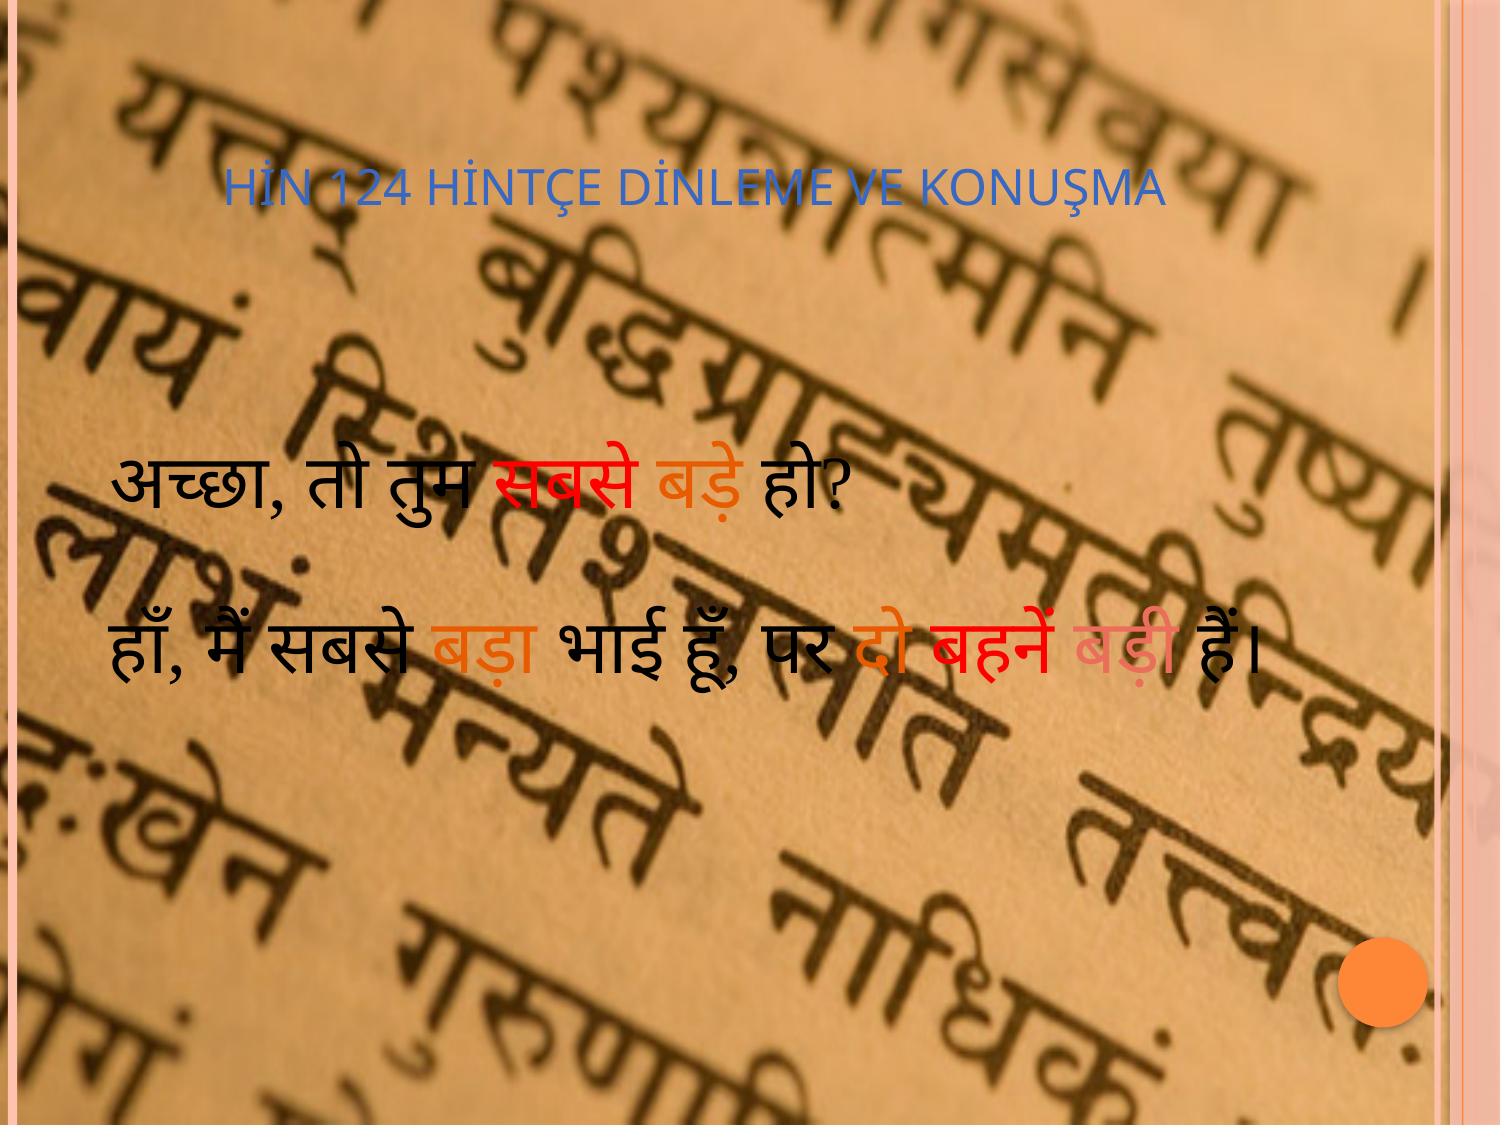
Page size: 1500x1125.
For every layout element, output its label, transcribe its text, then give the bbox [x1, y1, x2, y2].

picture [1441, 0, 1449, 1125]
title HİN 124 Hintçe Dinleme ve Konuşma [82, 35, 1307, 223]
picture [18, 0, 1434, 1125]
list अच्छा, तो तुम सबसे बड़े हो? हाँ, मैं सबसे बड़ा भाई हूँ, पर दो बहनें बड़ी हैं। [75, 262, 1300, 1062]
picture [0, 0, 7, 1125]
